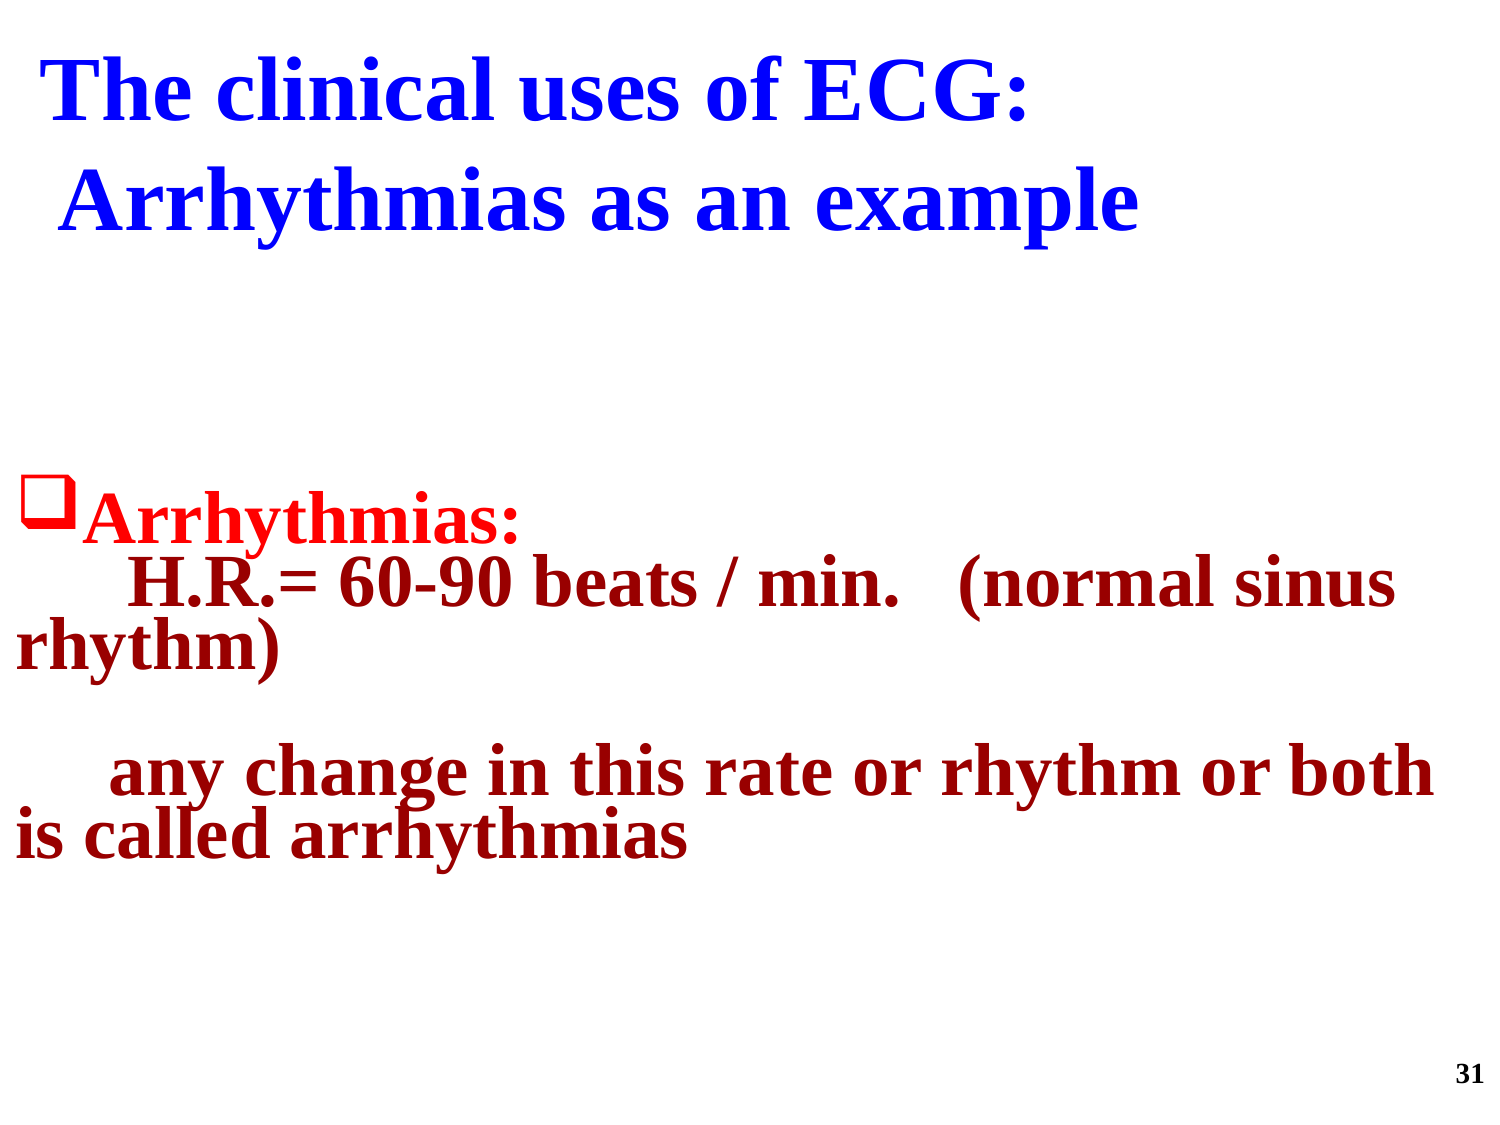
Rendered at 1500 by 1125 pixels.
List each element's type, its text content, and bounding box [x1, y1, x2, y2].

text_box 38 [1149, 1046, 1500, 1125]
title The clinical uses of ECG: Arrhythmias as an example [24, 21, 1438, 257]
list Arrhythmias: H.R.= 60-90 beats / min. (normal sinus rhythm) any change in this rate or rhythm or both is called arrhythmias [0, 356, 1500, 1009]
